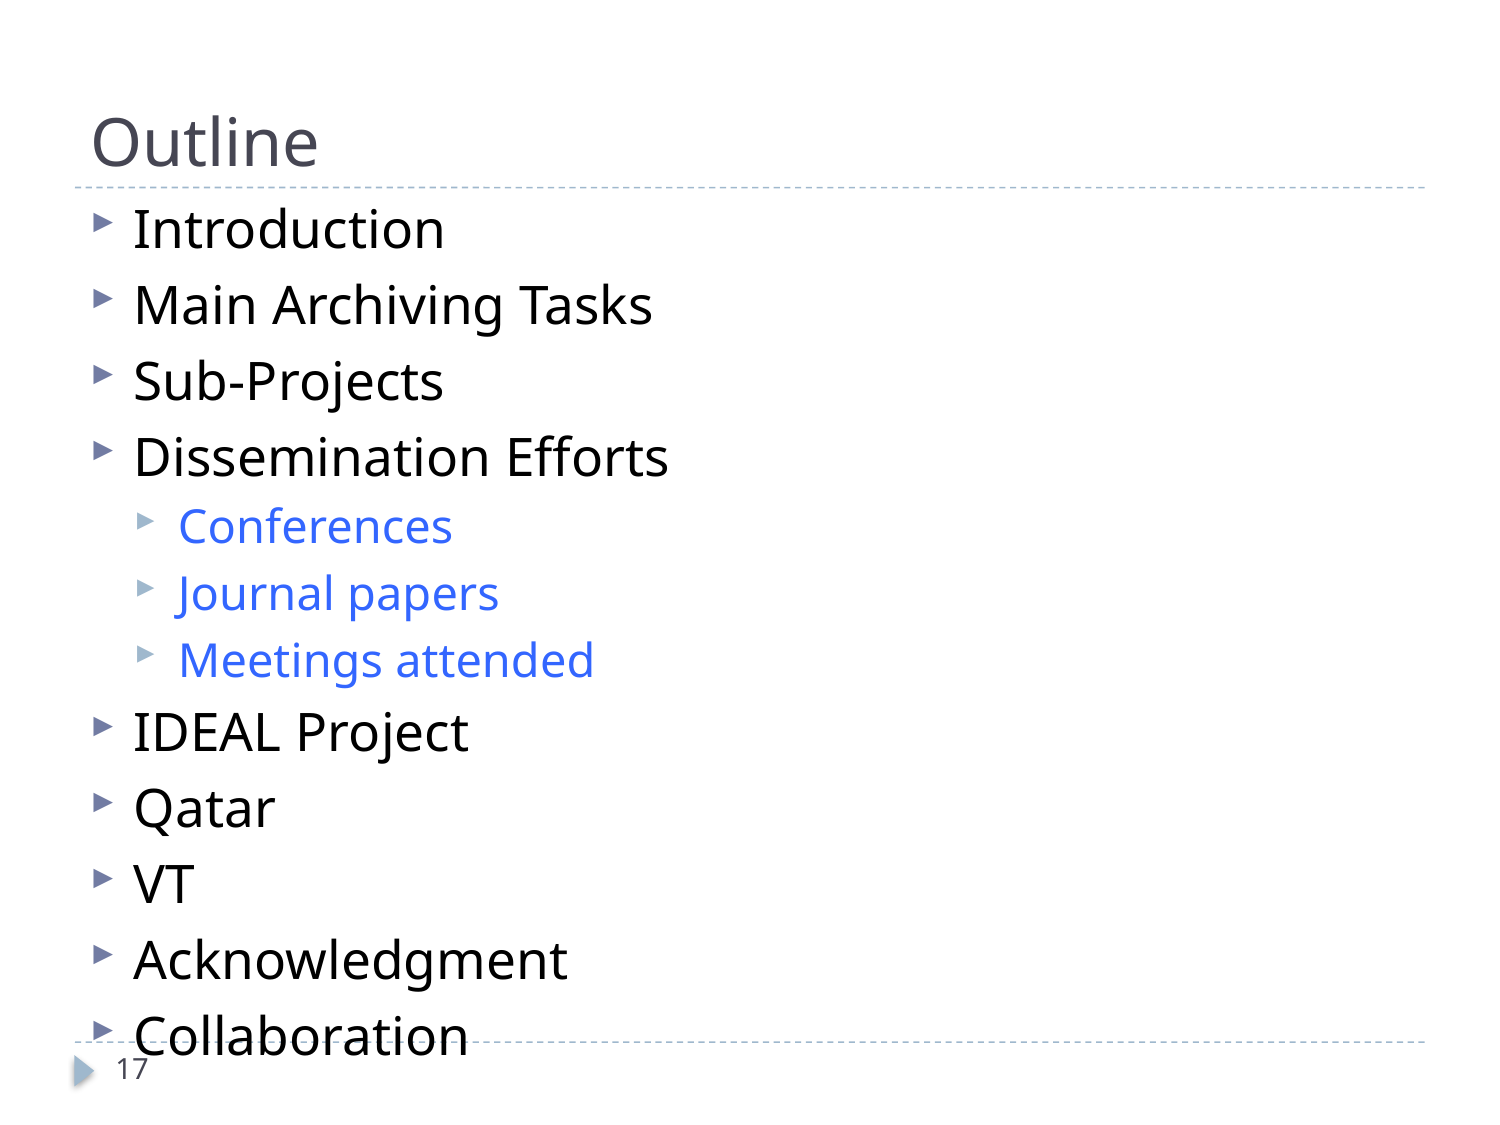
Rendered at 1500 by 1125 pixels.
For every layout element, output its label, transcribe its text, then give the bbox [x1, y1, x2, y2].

list Introduction Main Archiving Tasks Sub-Projects Dissemination Efforts Conferences Journal papers Meetings attended IDEAL Project Qatar VT Acknowledgment Collaboration [75, 187, 1425, 1075]
slide_number 17 [100, 1042, 426, 1103]
title Outline [75, 24, 1425, 187]
